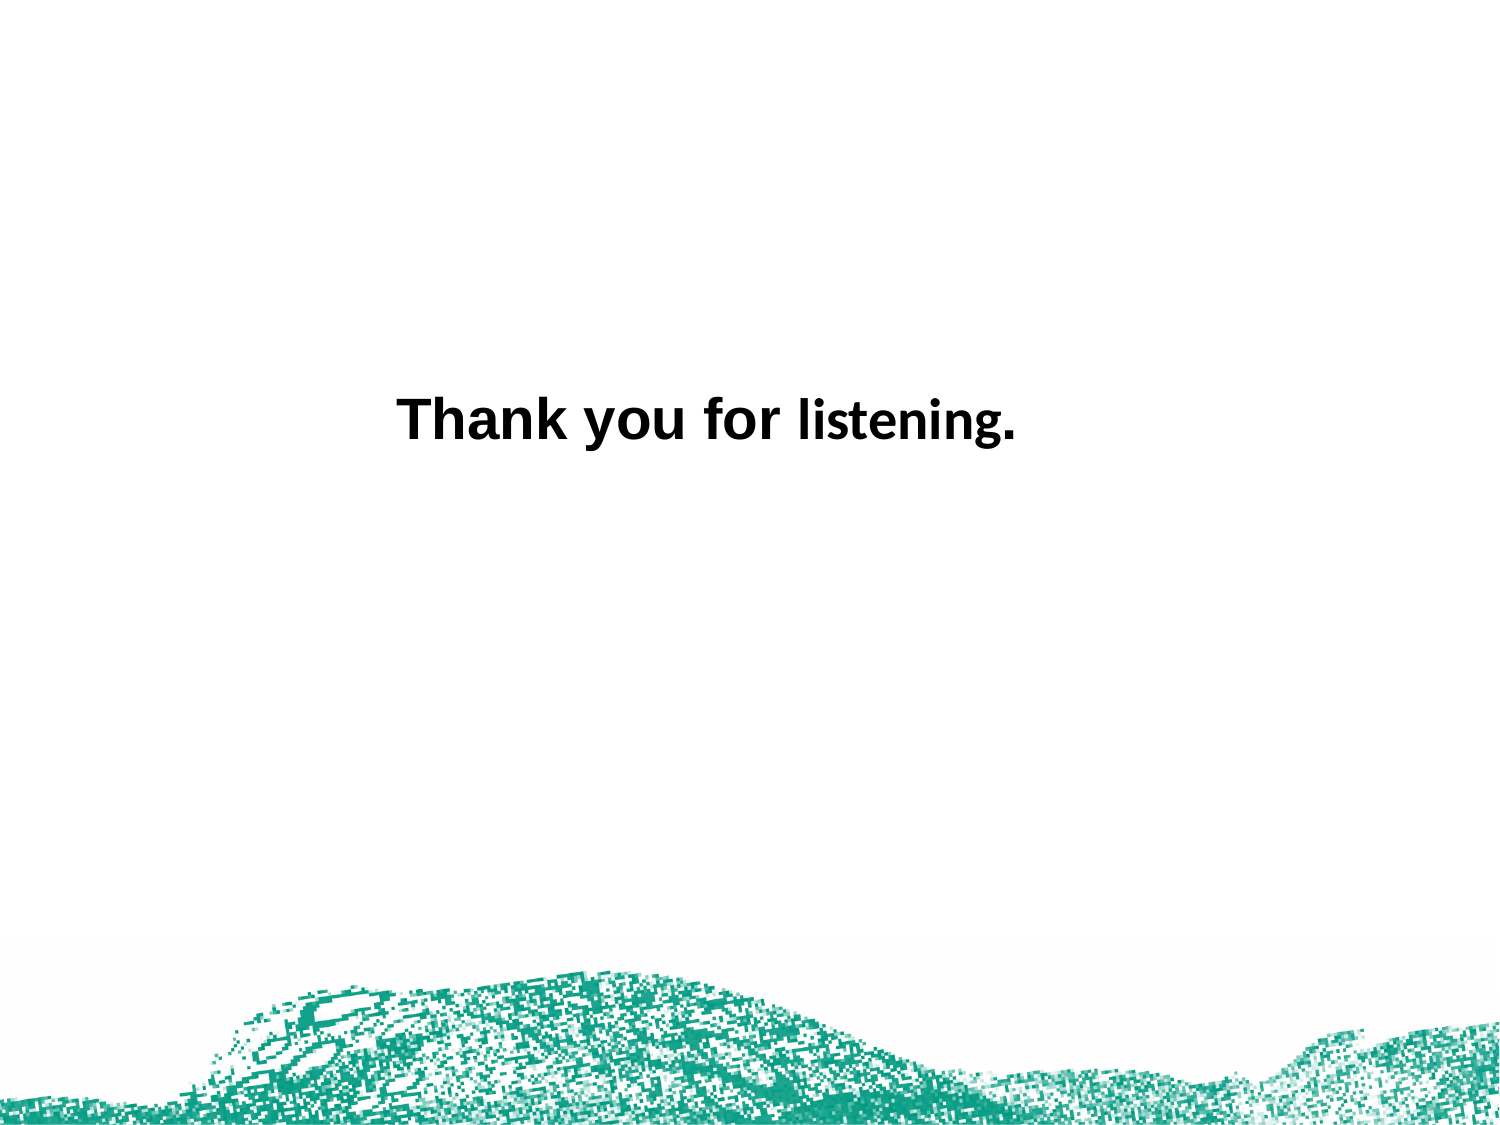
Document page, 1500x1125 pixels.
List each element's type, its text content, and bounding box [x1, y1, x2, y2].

text_box Thank you for listening. [289, 373, 1125, 529]
picture [0, 938, 1500, 1125]
